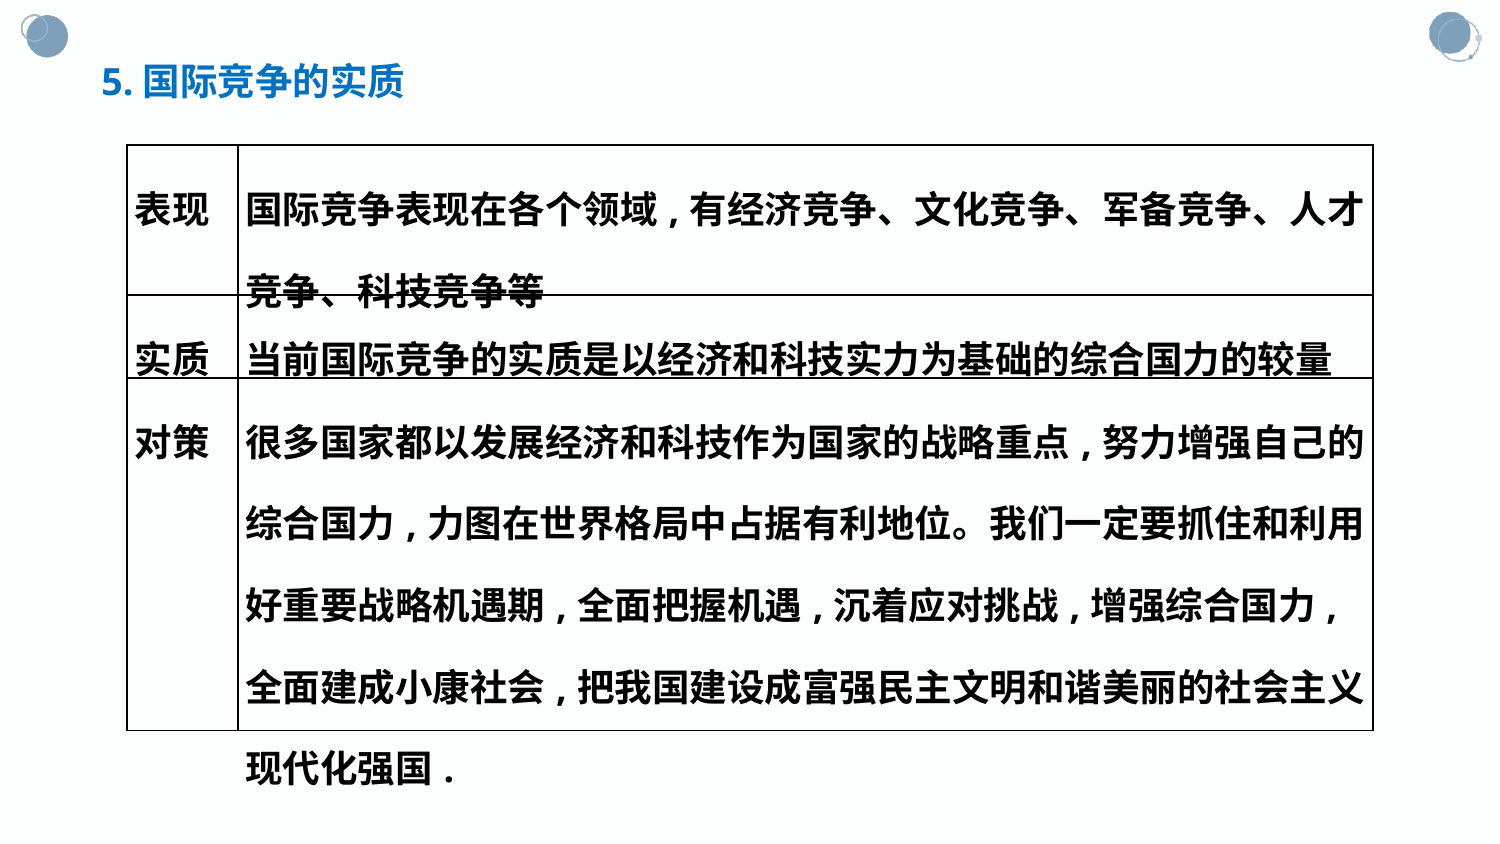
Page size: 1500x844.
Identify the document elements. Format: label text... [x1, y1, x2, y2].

table_header 表现 [128, 146, 237, 294]
table_cell 对策 [128, 379, 237, 730]
text_box 5.国际竞争的实质 [86, 27, 421, 110]
picture [1411, 0, 1500, 73]
table_cell 很多国家都以发展经济和科技作为国家的战略重点,努力增强自己的综合国力,力图在世界格局中占据有利地位。我们一定要抓住和利用好重要战略机遇期,全面把握机遇,沉着应对挑战,增强综合国力,全面建成小康社会,把我国建设成富强民主文明和谐美丽的社会主义现代化强国. [239, 379, 1372, 730]
picture [0, 0, 89, 73]
table_header 国际竞争表现在各个领域,有经济竞争、文化竞争、军备竞争、人才竞争、科技竞争等 [239, 146, 1372, 294]
table_cell 实质 [128, 296, 237, 377]
table_cell 当前国际竞争的实质是以经济和科技实力为基础的综合国力的较量 [239, 296, 1372, 377]
